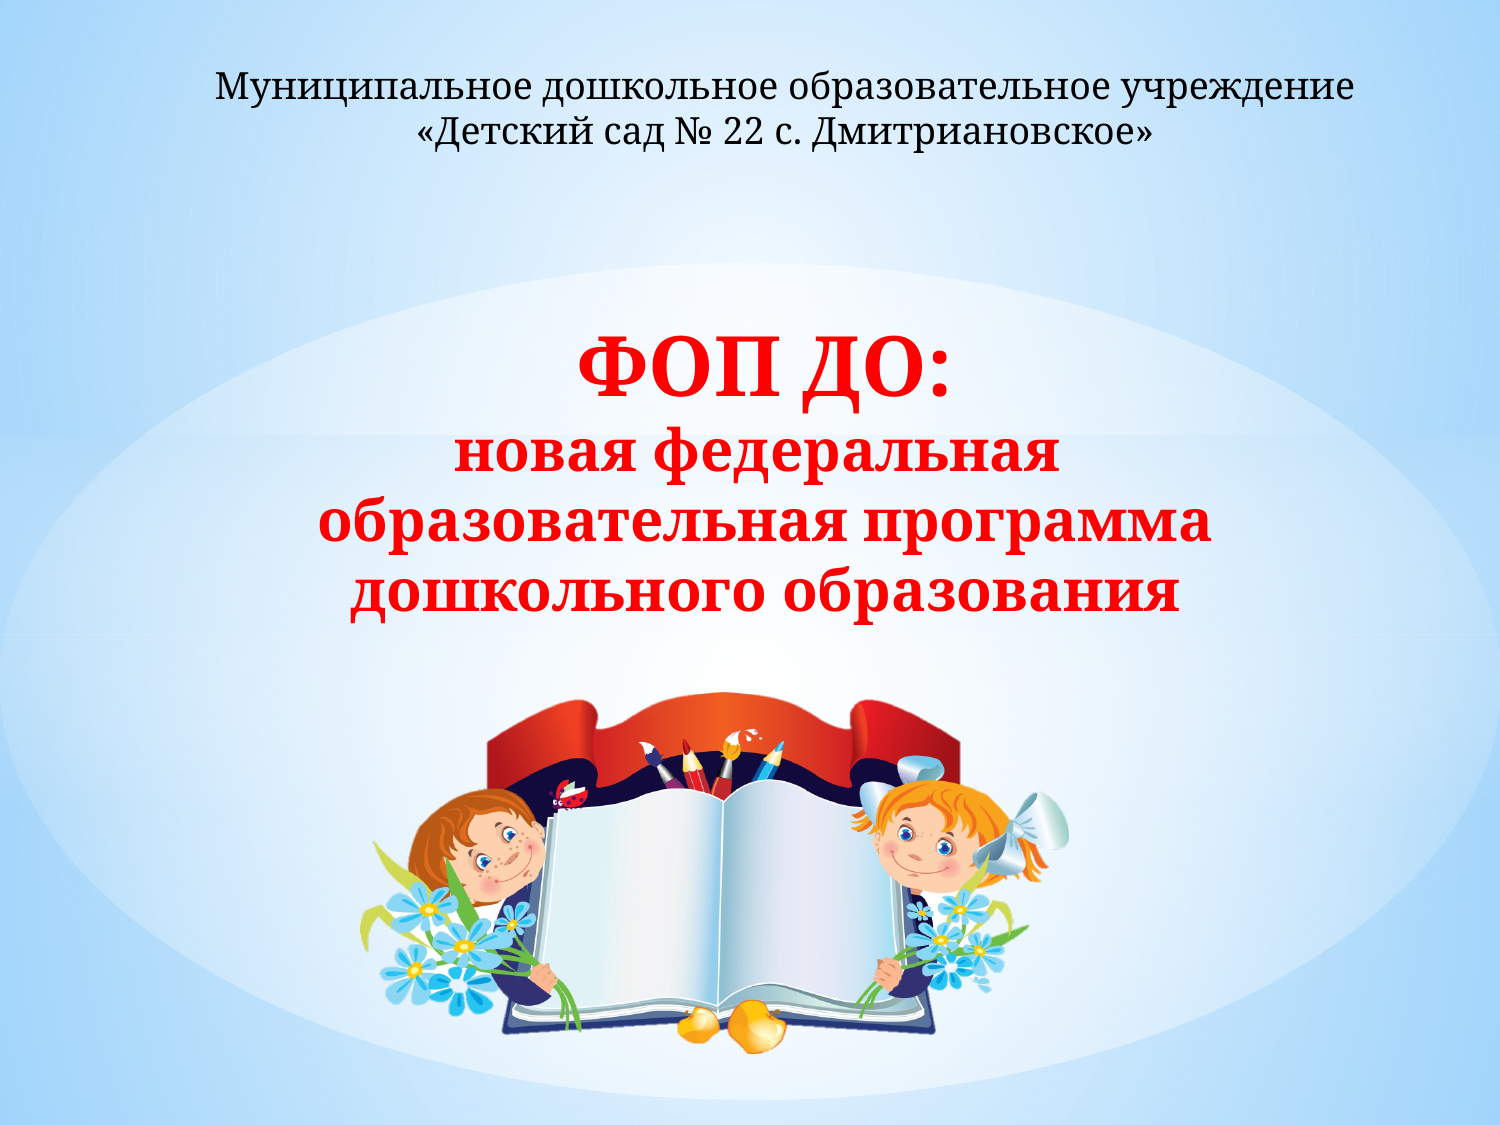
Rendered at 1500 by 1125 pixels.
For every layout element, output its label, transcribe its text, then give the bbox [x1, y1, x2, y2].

picture [359, 692, 1070, 1054]
text_box Муниципальное дошкольное образовательное учреждение «Детский сад № 22 с. Дмитриановское» [147, 54, 1424, 160]
text_box ФОП ДО: новая федеральная образовательная программа дошкольного образования [107, 306, 1424, 631]
